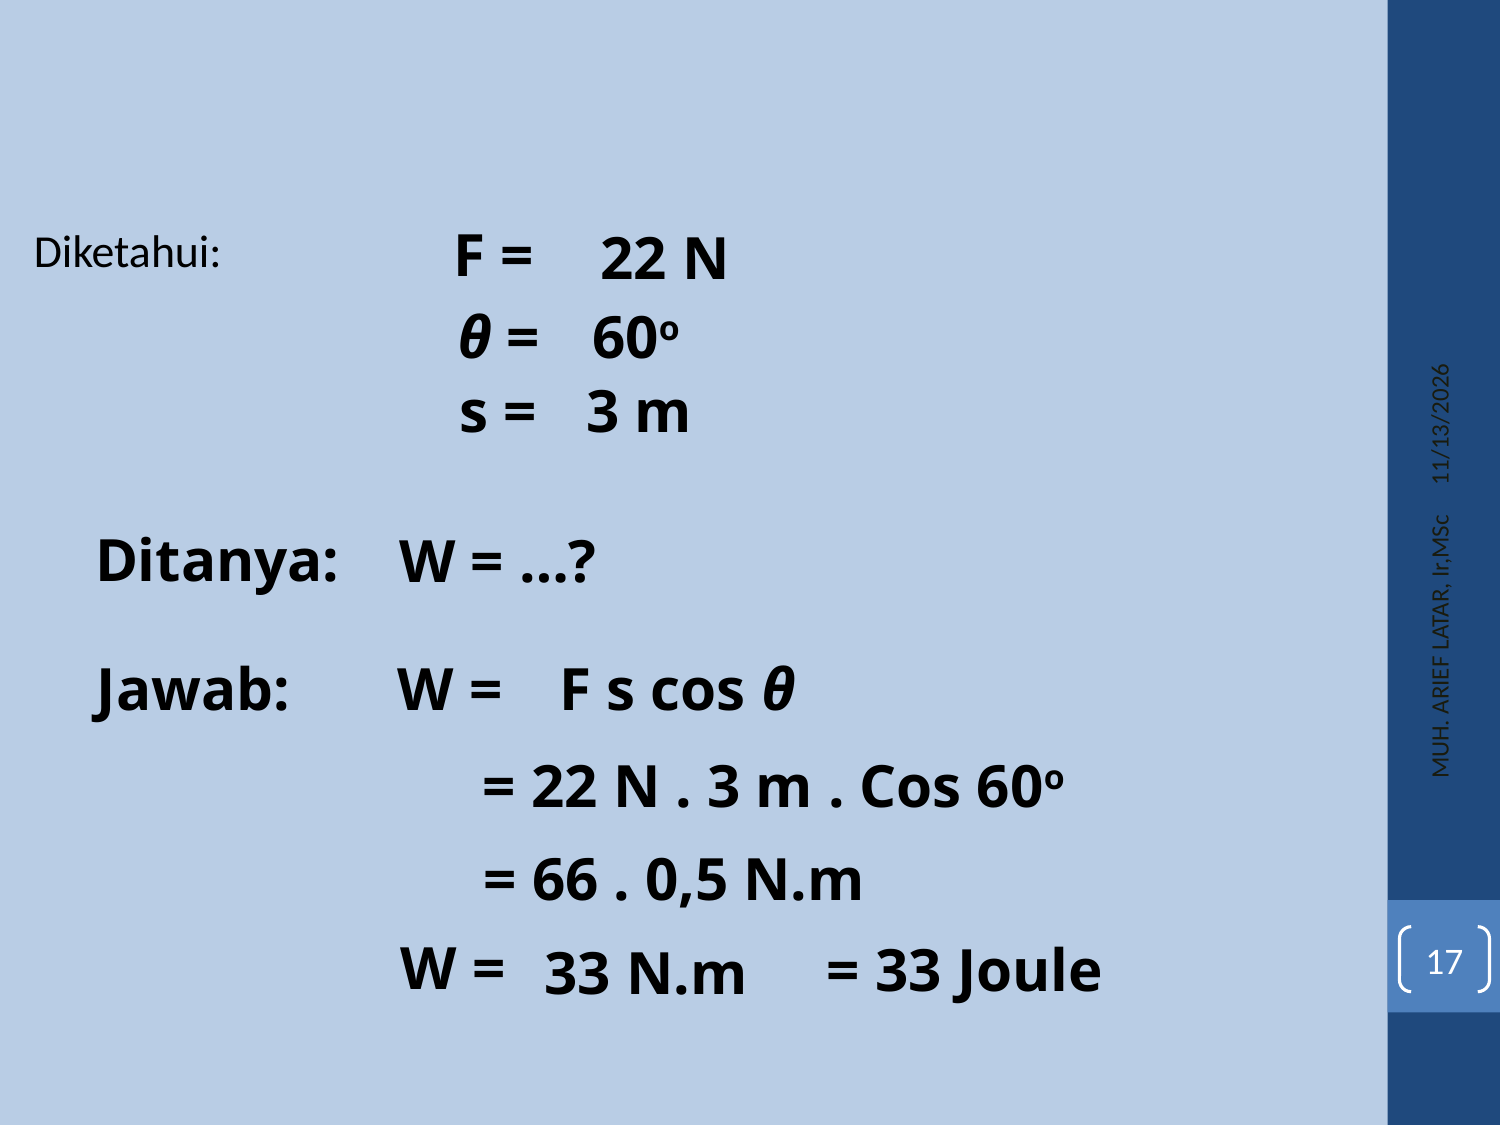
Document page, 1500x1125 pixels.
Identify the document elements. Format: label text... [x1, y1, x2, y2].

text_box Jawab: [82, 644, 364, 736]
text_box 60o [562, 292, 762, 384]
text_box s = [444, 366, 571, 457]
text_box W = [385, 923, 568, 1015]
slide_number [1408, 100, 1469, 500]
text_box = 66 . 0,5 N.m [468, 835, 997, 926]
text_box W = …? [384, 516, 680, 608]
footer MUH. ARIEF LATAR, Ir,MSc [1408, 500, 1469, 889]
text_box F s cos θ [544, 644, 891, 736]
text_box = 22 N . 3 m . Cos 60o [468, 741, 1289, 832]
text_box W = [383, 644, 544, 736]
list Diketahui: [0, 214, 382, 305]
text_box = 33 Joule [796, 925, 1260, 1017]
text_box 33 N.m [468, 928, 932, 1020]
text_box Ditanya: [80, 515, 387, 607]
text_box θ = [442, 292, 562, 384]
text_box F = [439, 210, 621, 302]
text_box 22 N [585, 214, 809, 305]
text_box 3 m [571, 366, 727, 457]
slide_number 17 [1397, 925, 1492, 994]
